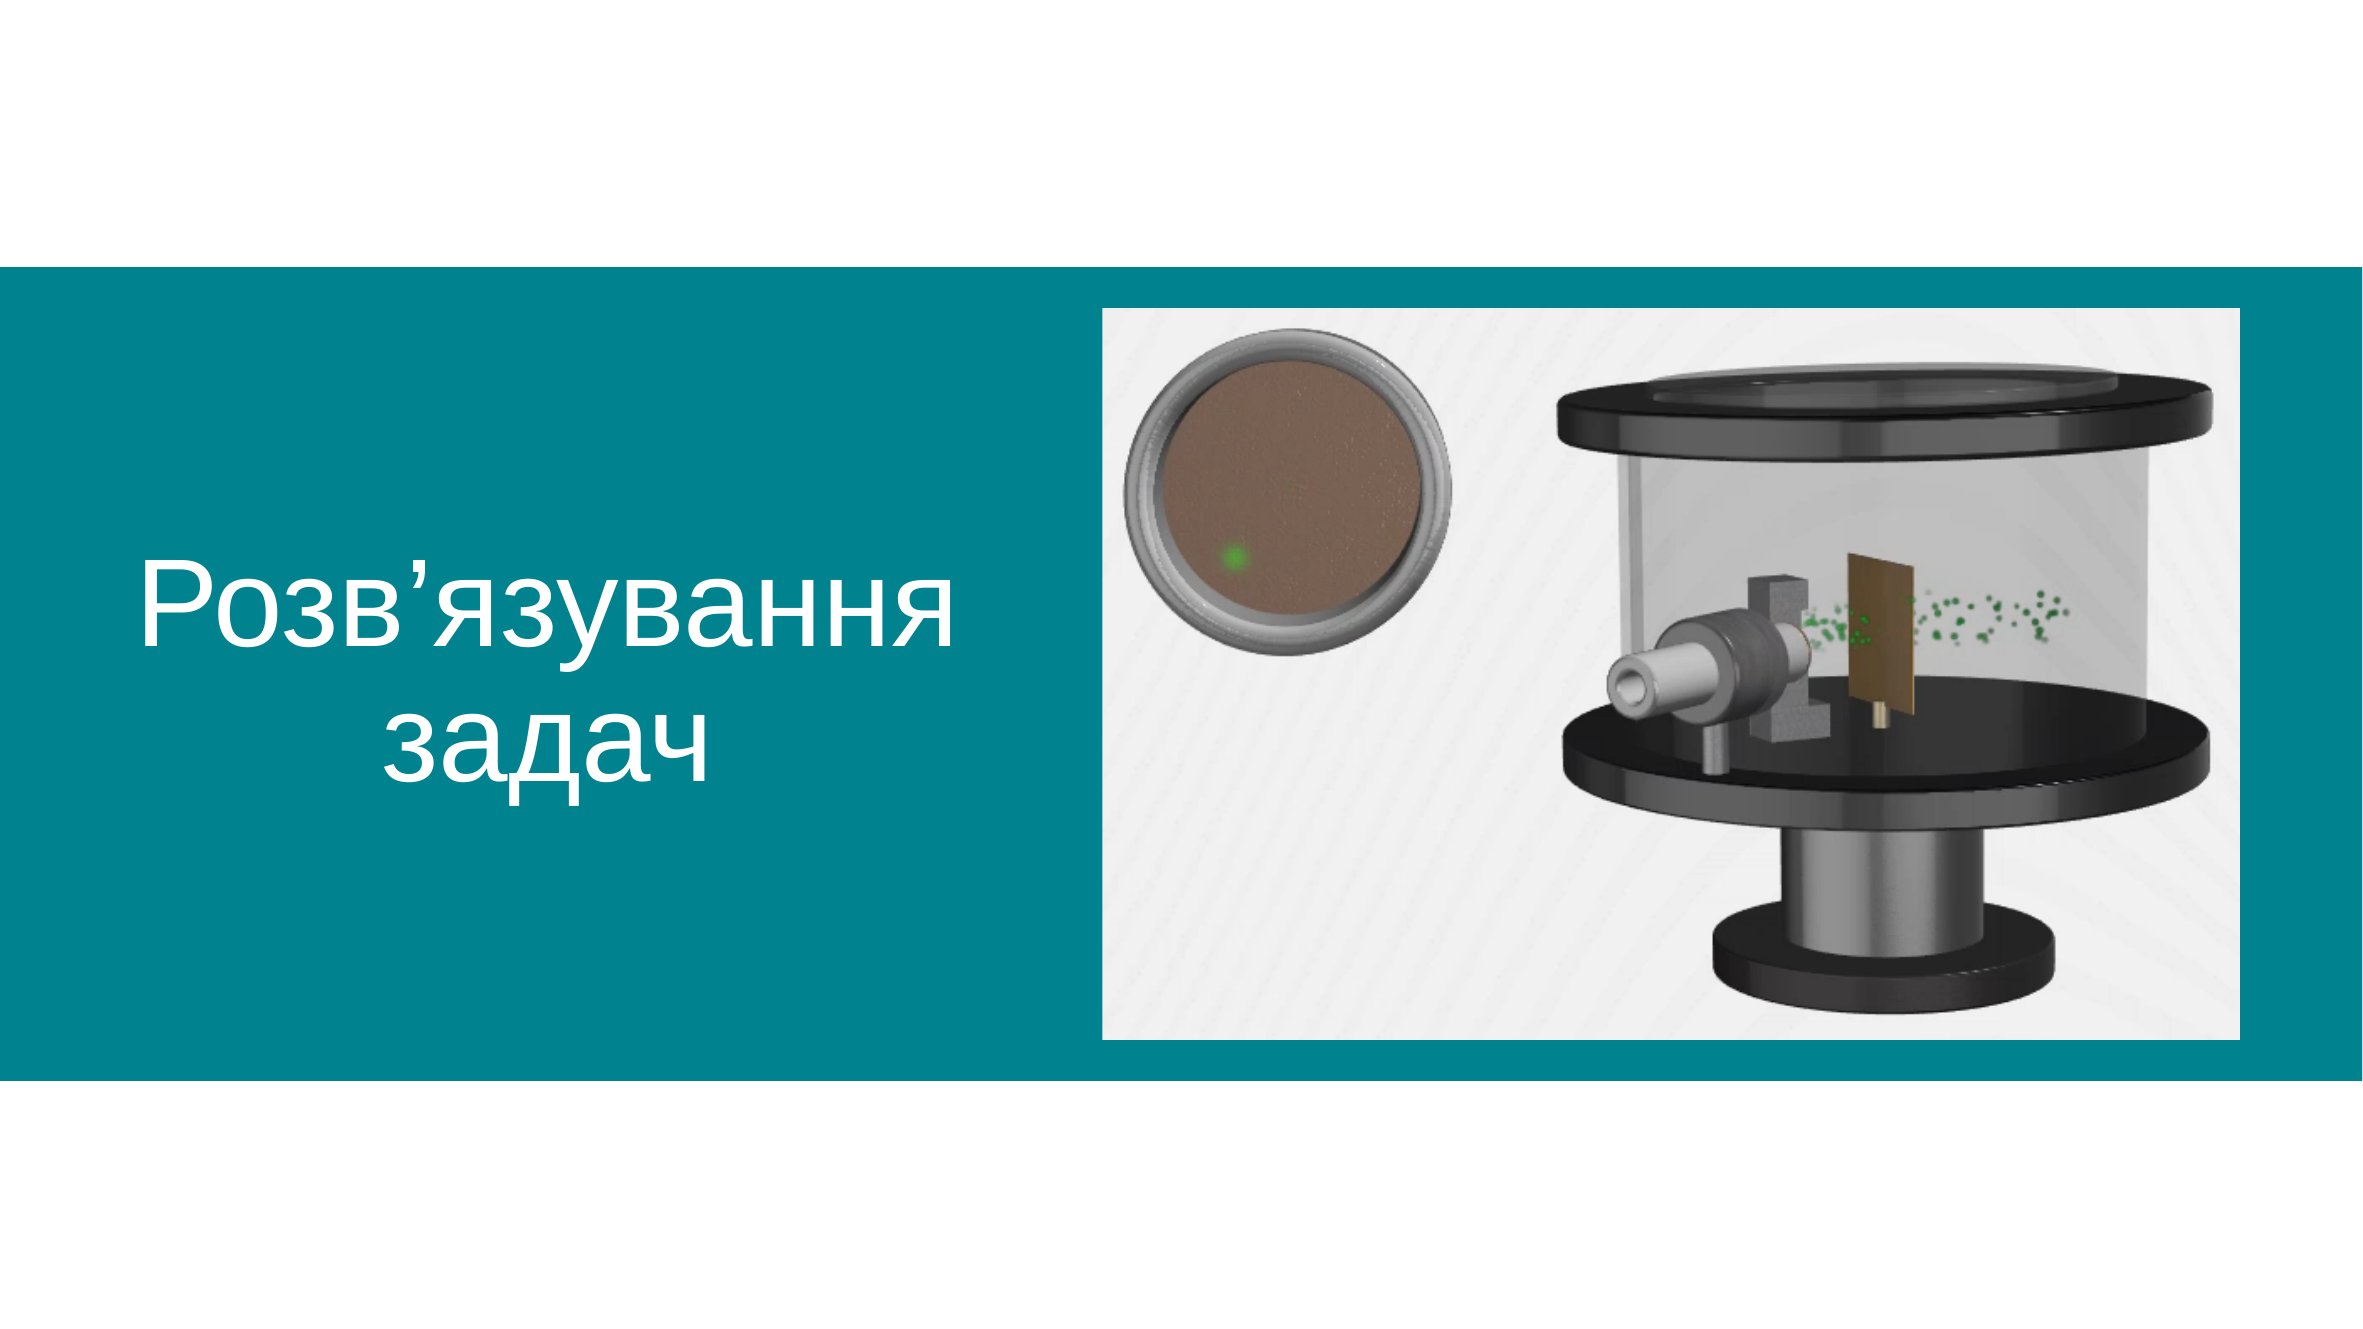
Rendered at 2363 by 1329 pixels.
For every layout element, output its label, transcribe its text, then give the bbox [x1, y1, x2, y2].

title Розв’язування задач [115, 268, 981, 1080]
text_box [0, 267, 2363, 1081]
picture [1102, 308, 2240, 1040]
